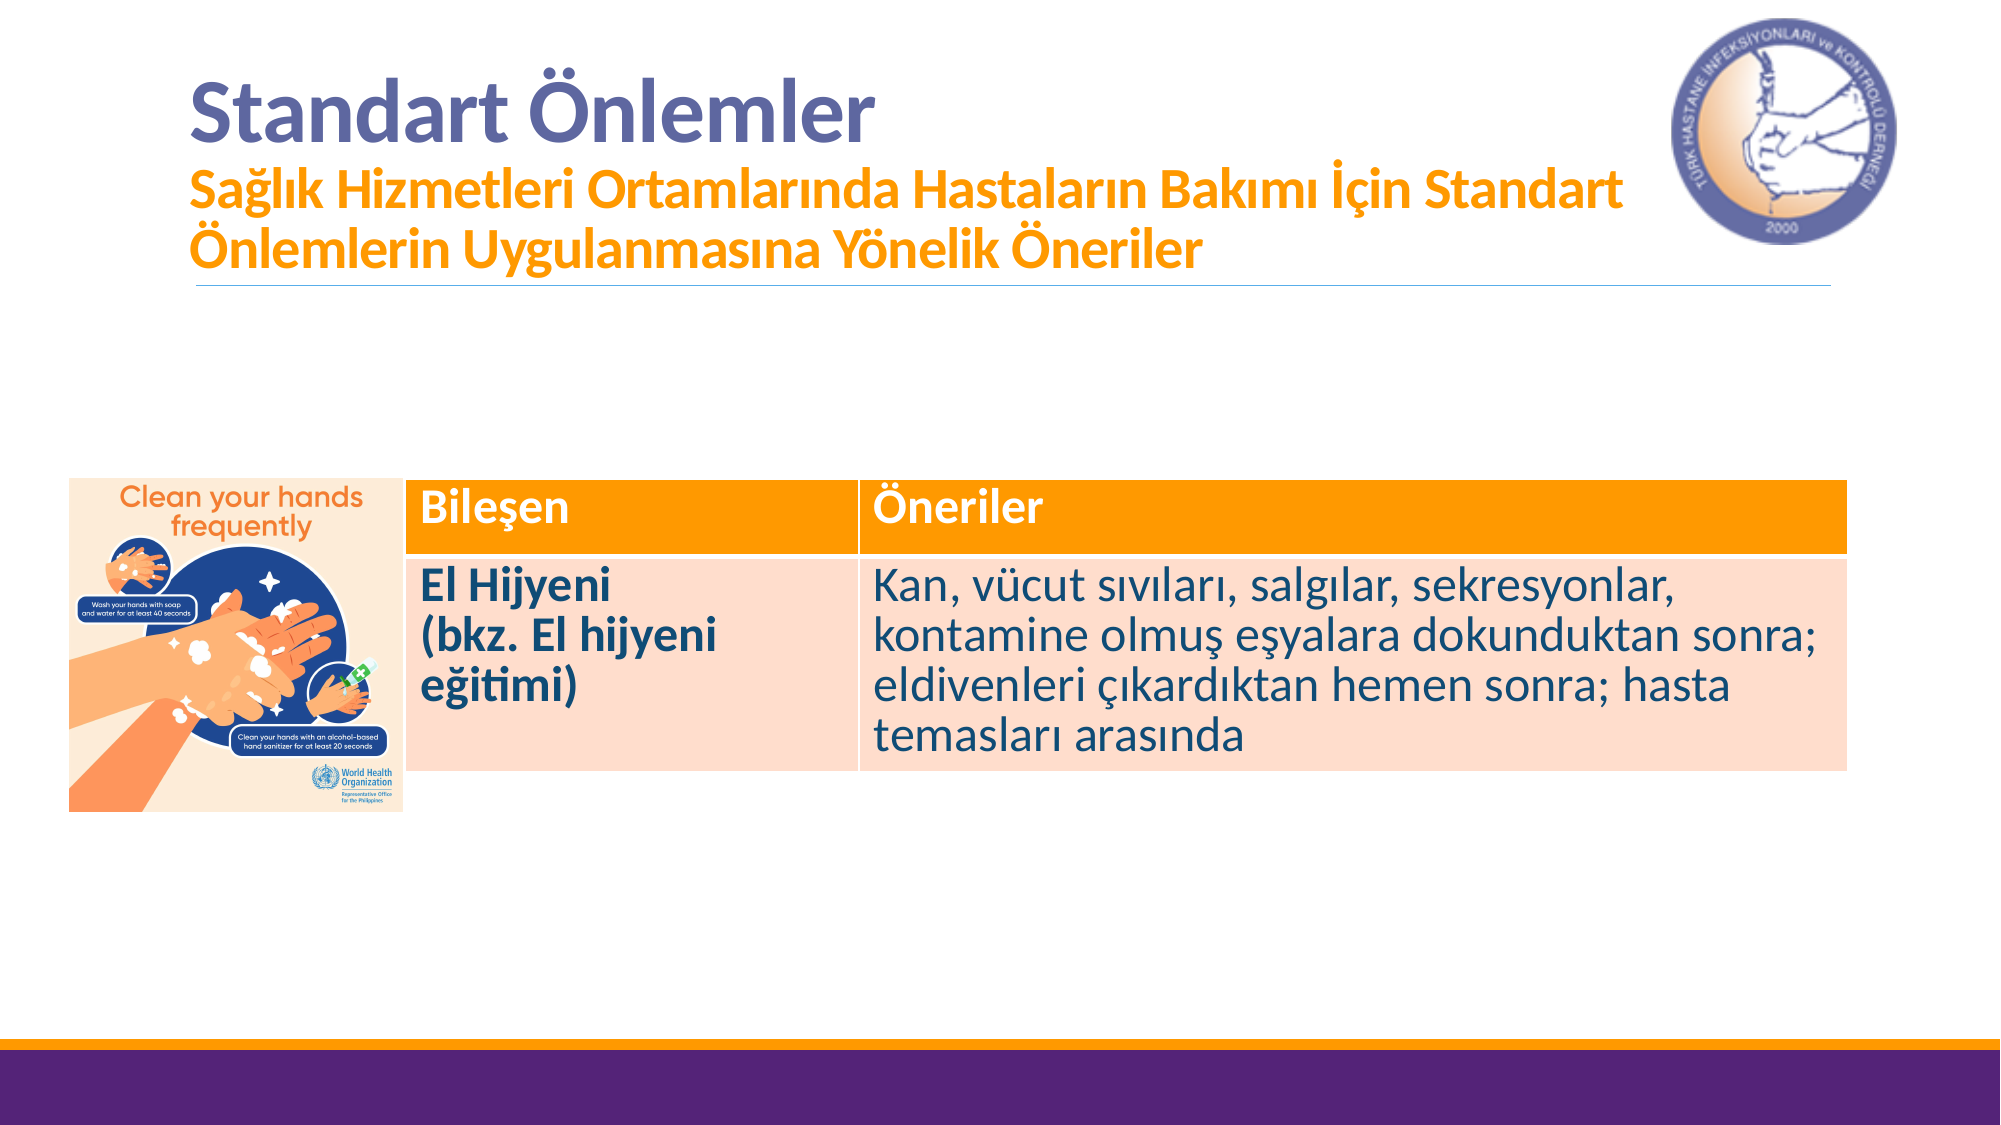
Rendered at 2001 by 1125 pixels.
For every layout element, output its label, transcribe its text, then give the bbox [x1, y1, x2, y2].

table_cell El Hijyeni (bkz. El hijyeni eğitimi) [412, 559, 858, 771]
title Standart Önlemler Sağlık Hizmetleri Ortamlarında Hastaların Bakımı İçin Standart Önlemlerin Uygulanmasına Yönelik Öneriler [174, 49, 1825, 288]
table_header Bileşen [410, 480, 858, 554]
table_header Öneriler [860, 480, 1847, 554]
picture [1624, 17, 1959, 245]
table_cell Kan, vücut sıvıları, salgılar, sekresyonlar, kontamine olmuş eşyalara dokunduktan sonra; eldivenleri çıkardıktan hemen sonra; hasta temasları arasında [860, 559, 1847, 771]
picture [69, 478, 404, 813]
